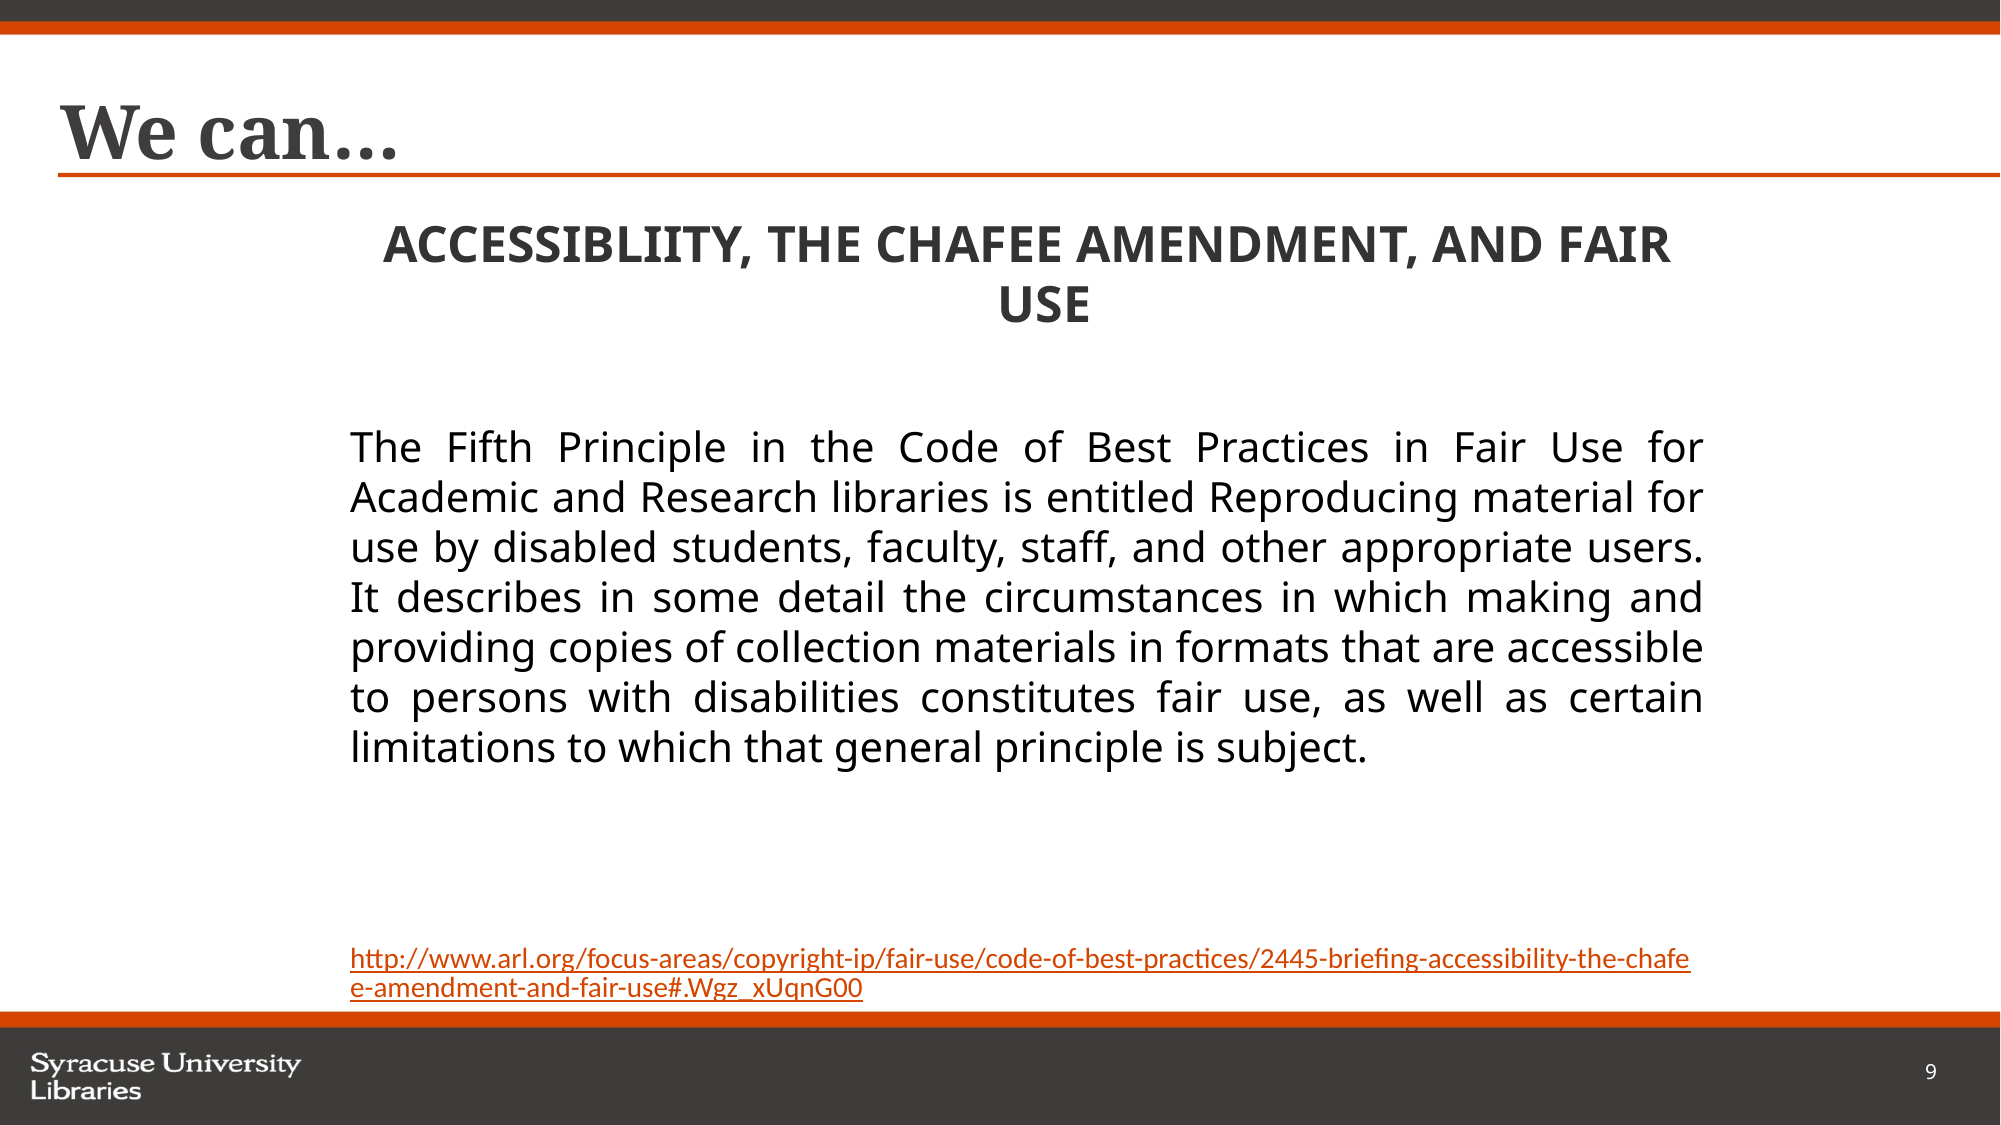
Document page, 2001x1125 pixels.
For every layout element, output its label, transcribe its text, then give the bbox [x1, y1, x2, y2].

slide_number 9 [1485, 1042, 1952, 1103]
title We can… [59, 37, 1934, 176]
list ACCESSIBLIITY, THE CHAFEE AMENDMENT, AND FAIR USE The Fifth Principle in the Code of Best Practices in Fair Use for Academic and Research libraries is entitled Reproducing material for use by disabled students, faculty, staff, and other appropriate users. It describes in some detail the circumstances in which making and providing copies of collection materials in formats that are accessible to persons with disabilities constitutes fair use, as well as certain limitations to which that general principle is subject. http://www.arl.org/focus-areas/copyright-ip/fair-use/code-of-best-practices/2445-briefing-accessibility-the-chafee-amendment-and-fair-use#.Wgz_xUqnG00 [274, 212, 1706, 988]
picture [0, 0, 2001, 1125]
